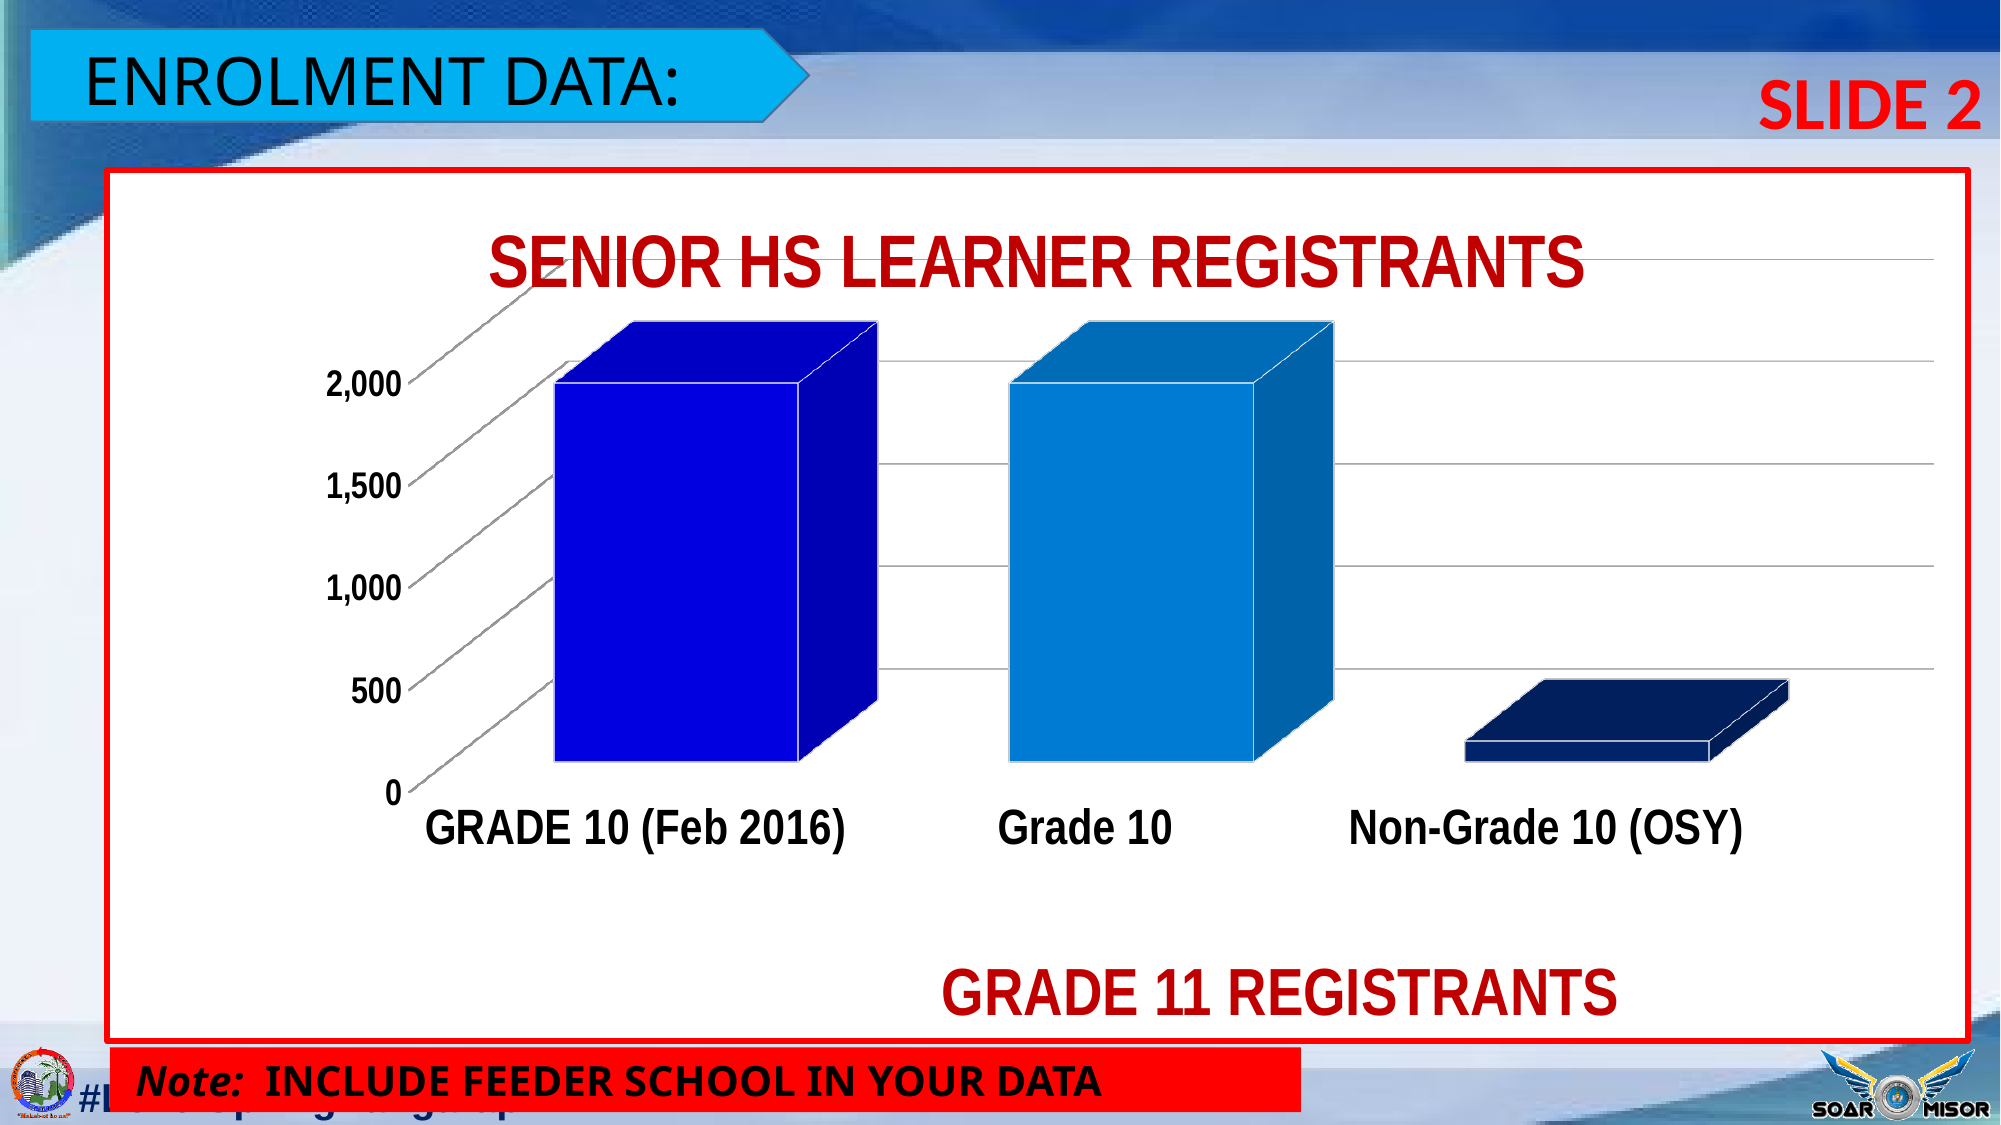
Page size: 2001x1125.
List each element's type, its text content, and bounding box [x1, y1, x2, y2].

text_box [0, 1039, 537, 1125]
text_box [29, 28, 810, 128]
picture [0, 0, 2001, 1125]
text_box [104, 166, 1971, 1045]
text_box Note: INCLUDE FEEDER SCHOOL IN YOUR DATA [537, 1047, 1301, 1113]
text_box SLIDE 2 [1696, 33, 1999, 152]
